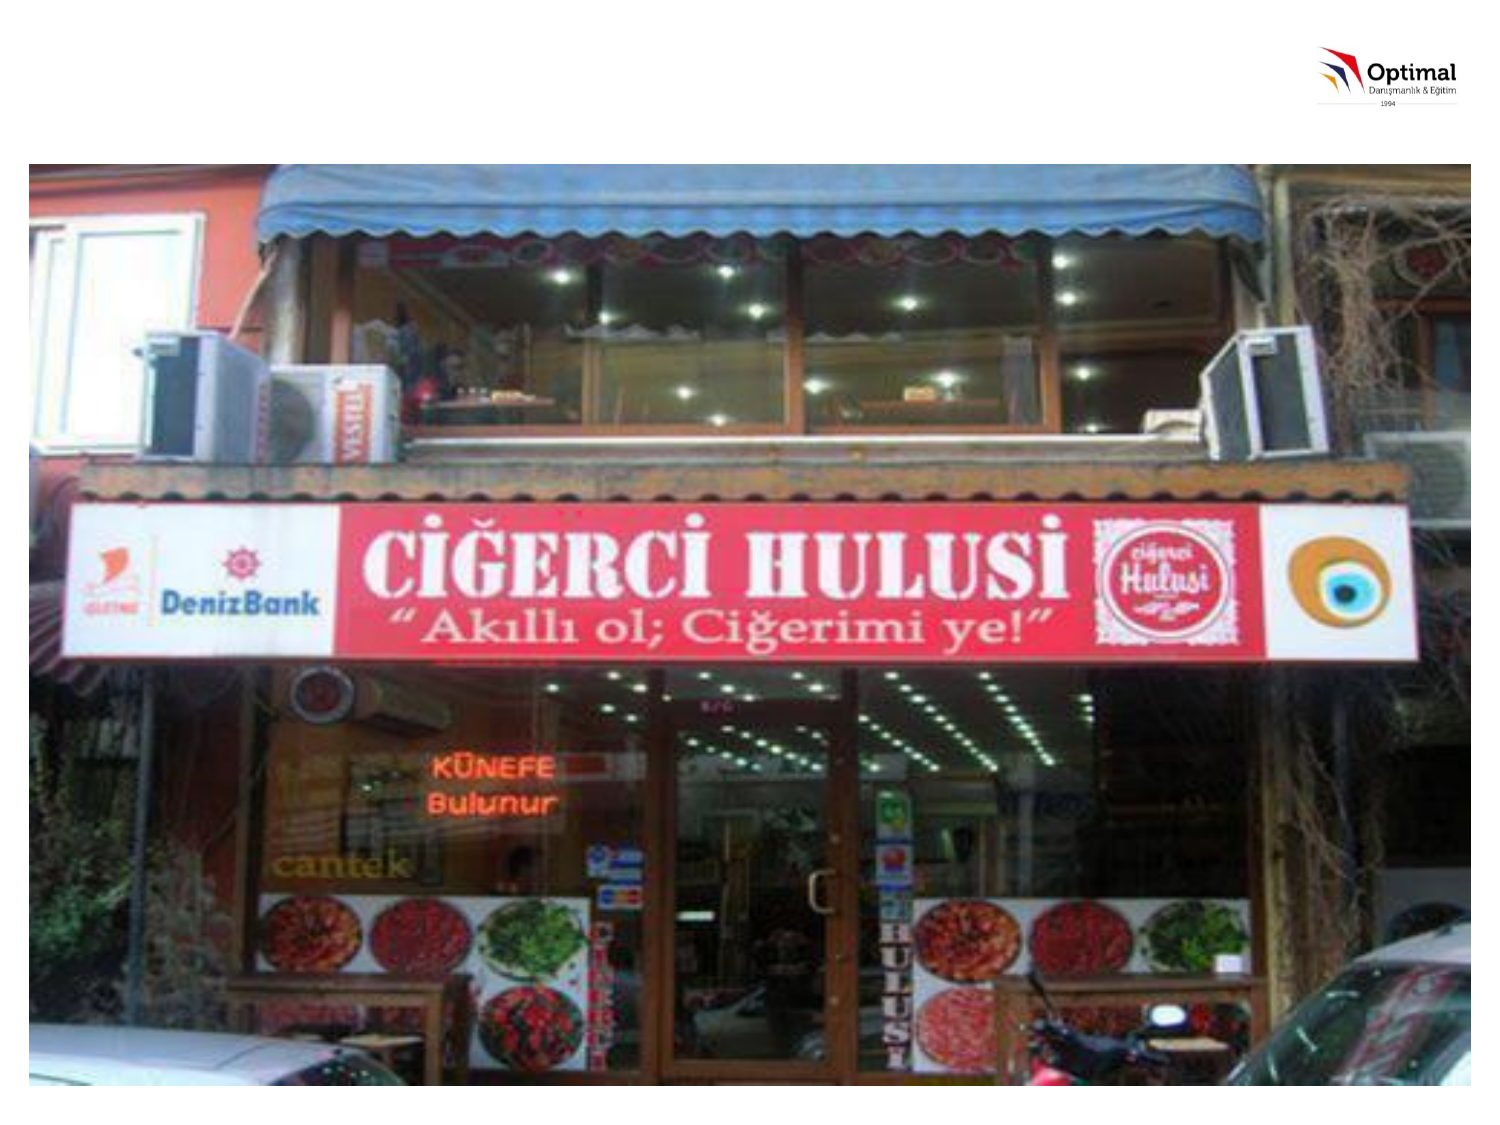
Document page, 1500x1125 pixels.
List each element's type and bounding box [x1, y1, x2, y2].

picture [1304, 34, 1471, 118]
picture [29, 164, 1471, 1087]
